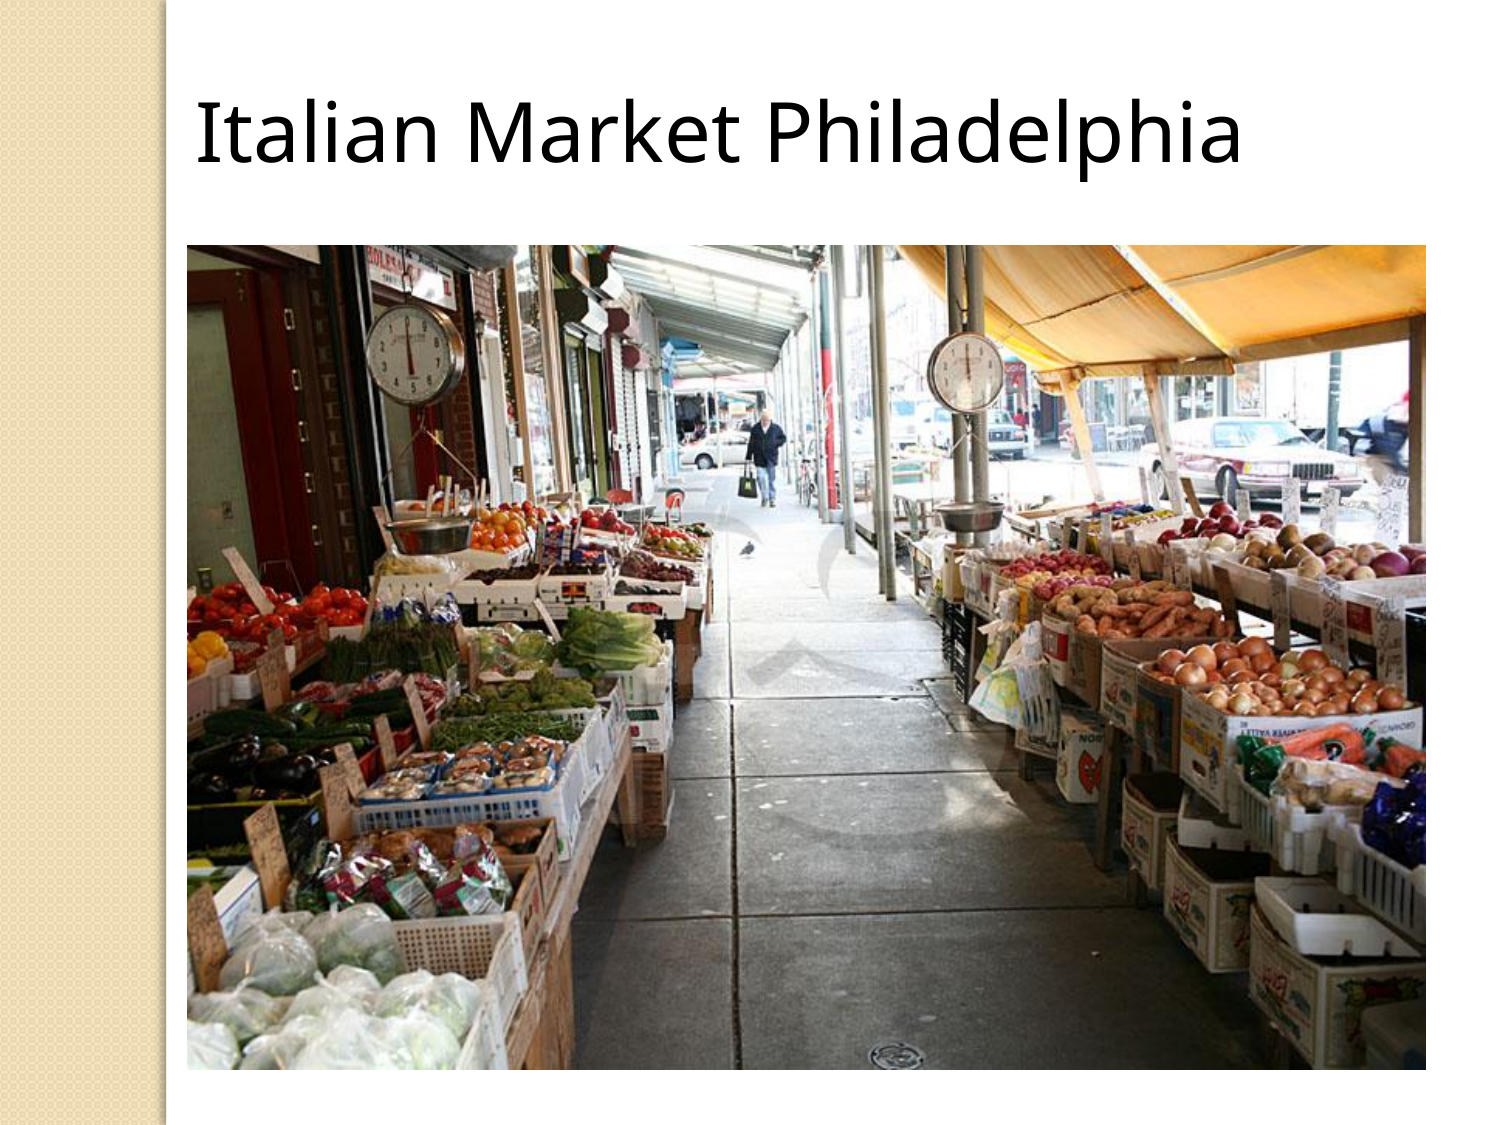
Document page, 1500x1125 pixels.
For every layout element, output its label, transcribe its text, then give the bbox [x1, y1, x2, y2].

picture [187, 244, 1426, 1070]
text_box Italian Market Philadelphia [180, 71, 1261, 187]
